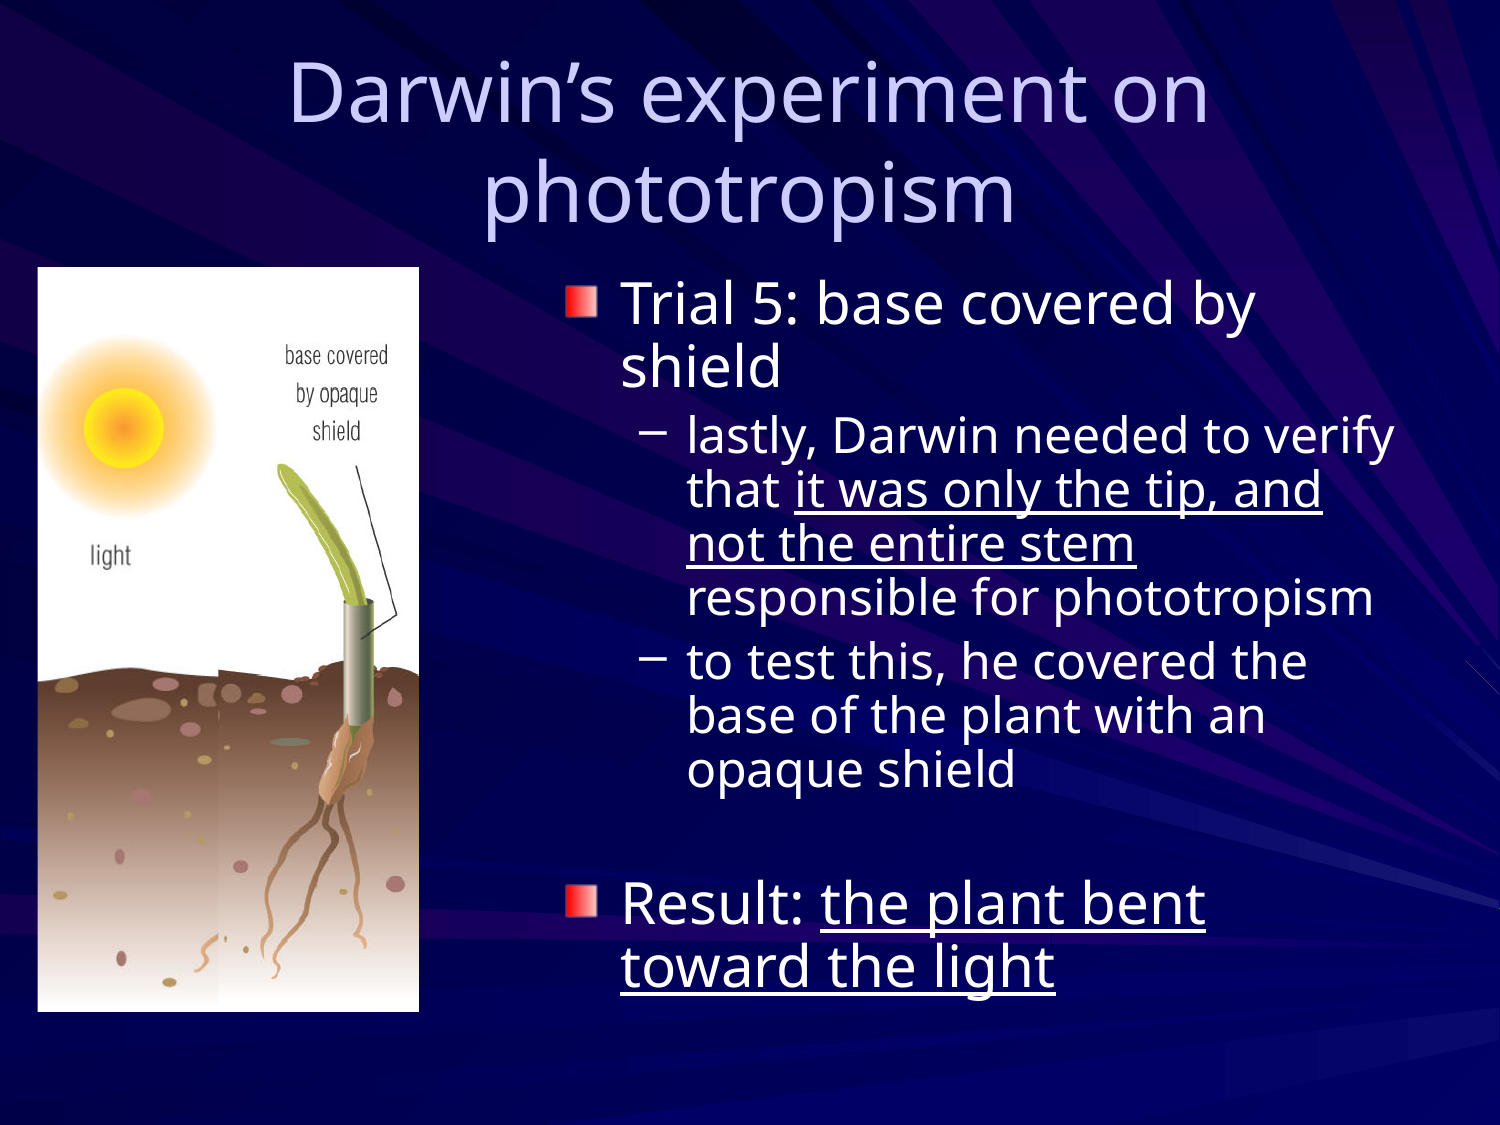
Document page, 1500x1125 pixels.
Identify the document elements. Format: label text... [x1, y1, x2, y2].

picture [564, 284, 601, 321]
list Trial 5: base covered by shield lastly, Darwin needed to verify that it was only the tip, and not the entire stem responsible for phototropism to test this, he covered the base of the plant with an opaque shield Result: the plant bent toward the light [549, 267, 1412, 1011]
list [219, 266, 420, 1012]
title Darwin’s experiment on phototropism [75, 45, 1425, 234]
picture [37, 266, 219, 1012]
picture [564, 883, 601, 921]
